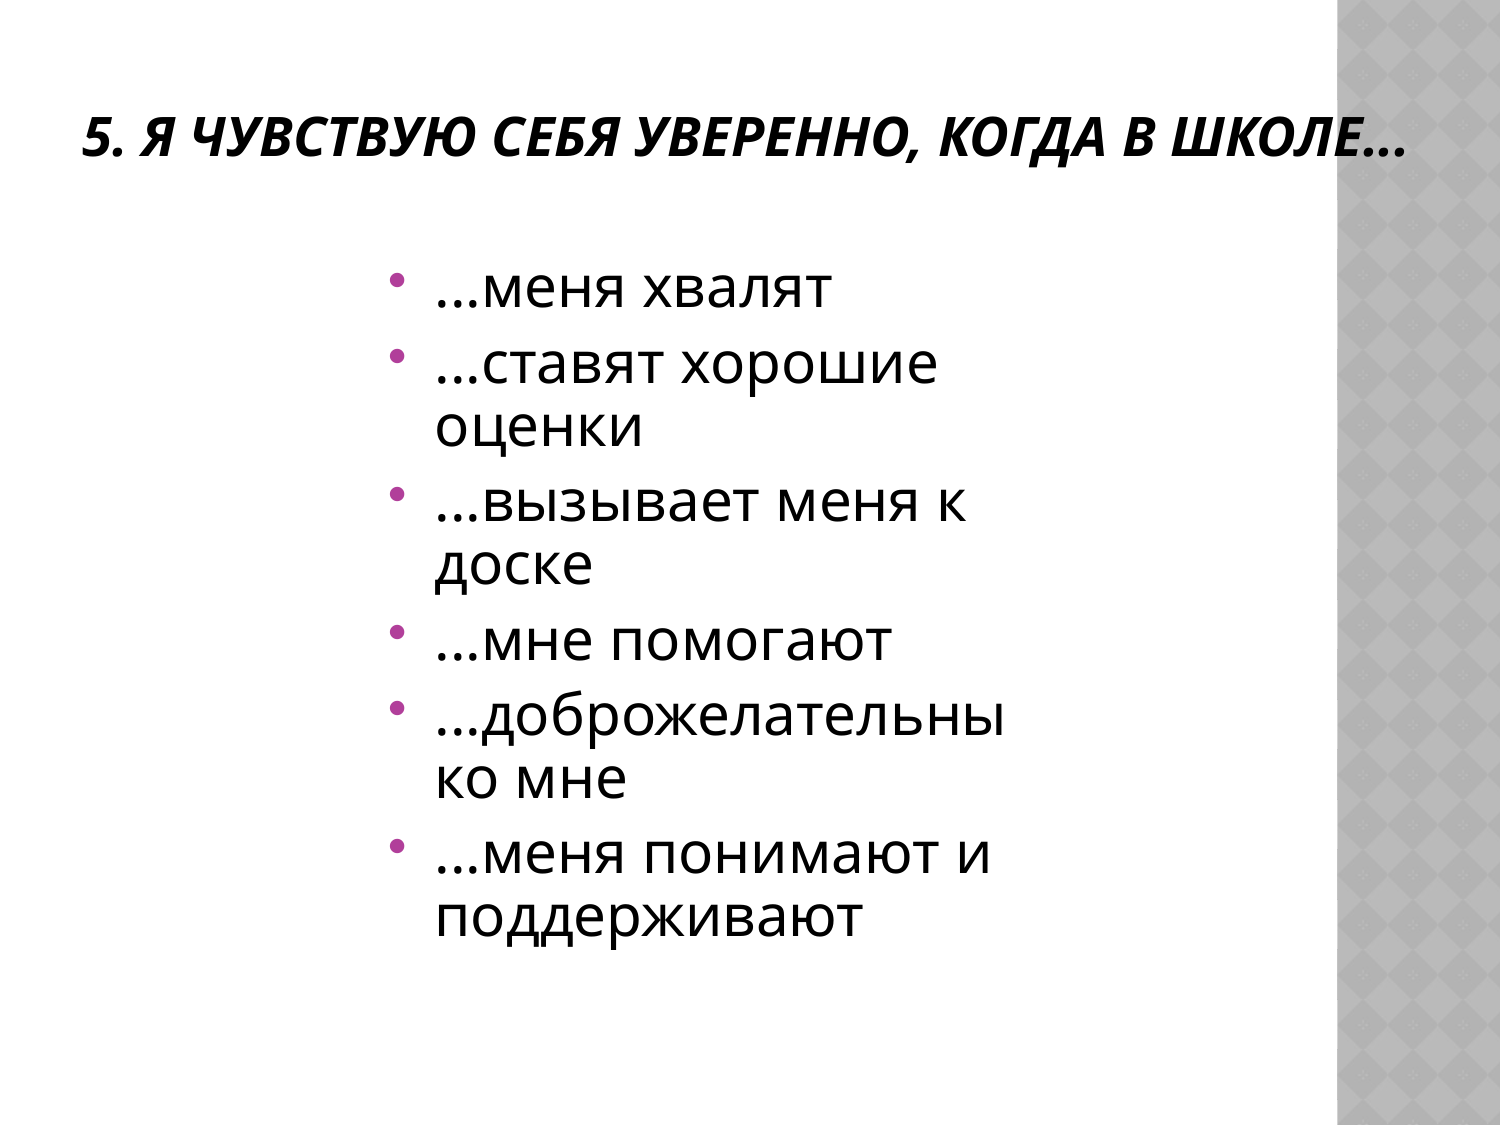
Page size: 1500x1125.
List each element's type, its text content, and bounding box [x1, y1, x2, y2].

list ...меня хвалят ...ставят хорошие оценки ...вызывает меня к доске ...мне помогают ...доброжелательны ко мне ...меня понимают и поддерживают [375, 249, 1038, 993]
title 5. Я чувствую себя уверенно, когда в школе... [75, 45, 1425, 233]
